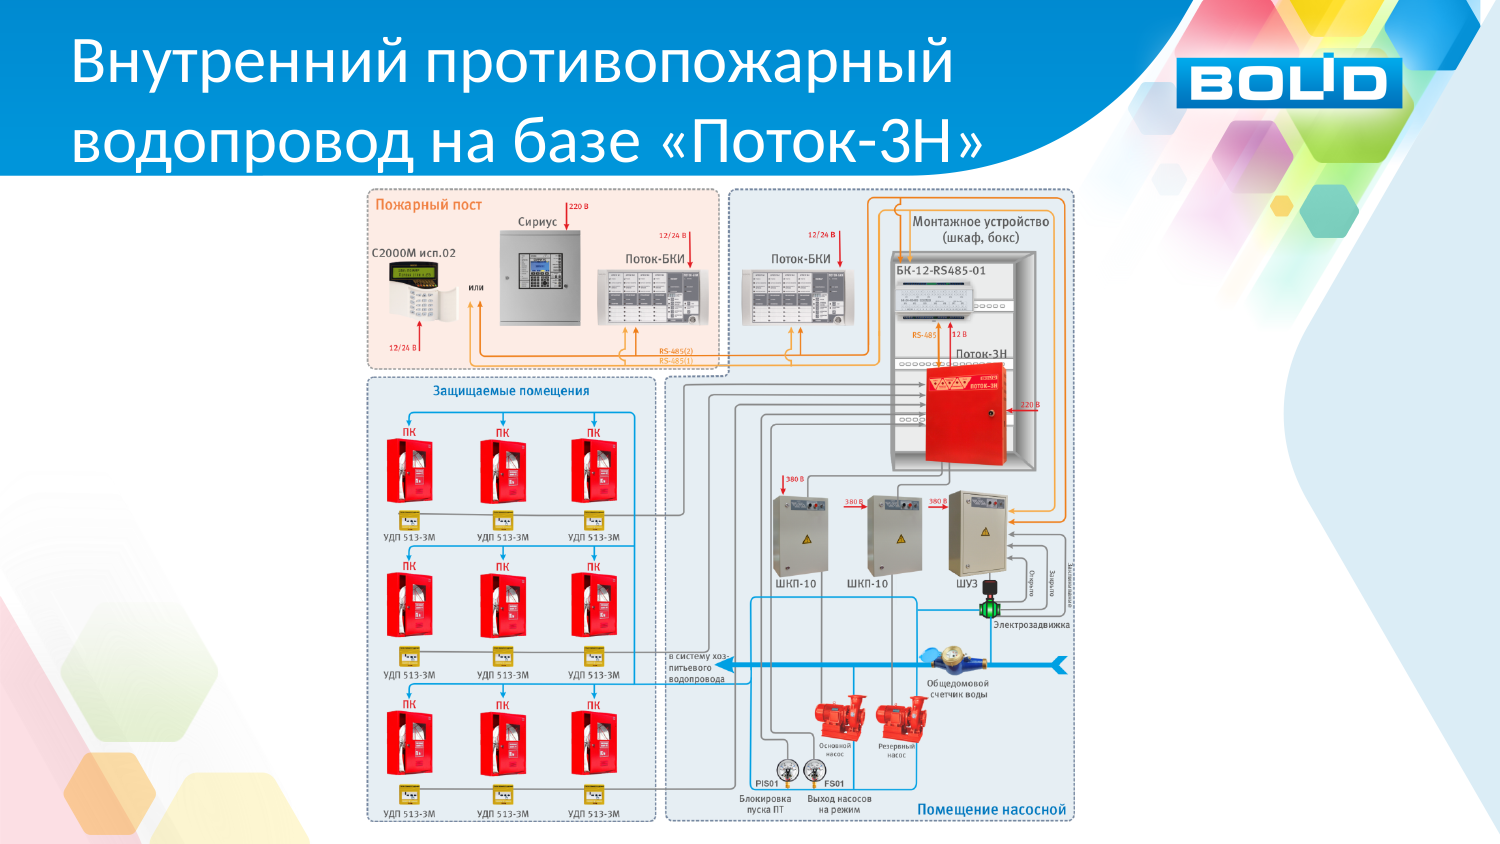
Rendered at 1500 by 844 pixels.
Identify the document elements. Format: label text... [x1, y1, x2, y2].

picture [0, 0, 1500, 844]
text_box Внутренний противопожарный водопровод на базе «Поток-3Н» [55, 8, 1149, 184]
